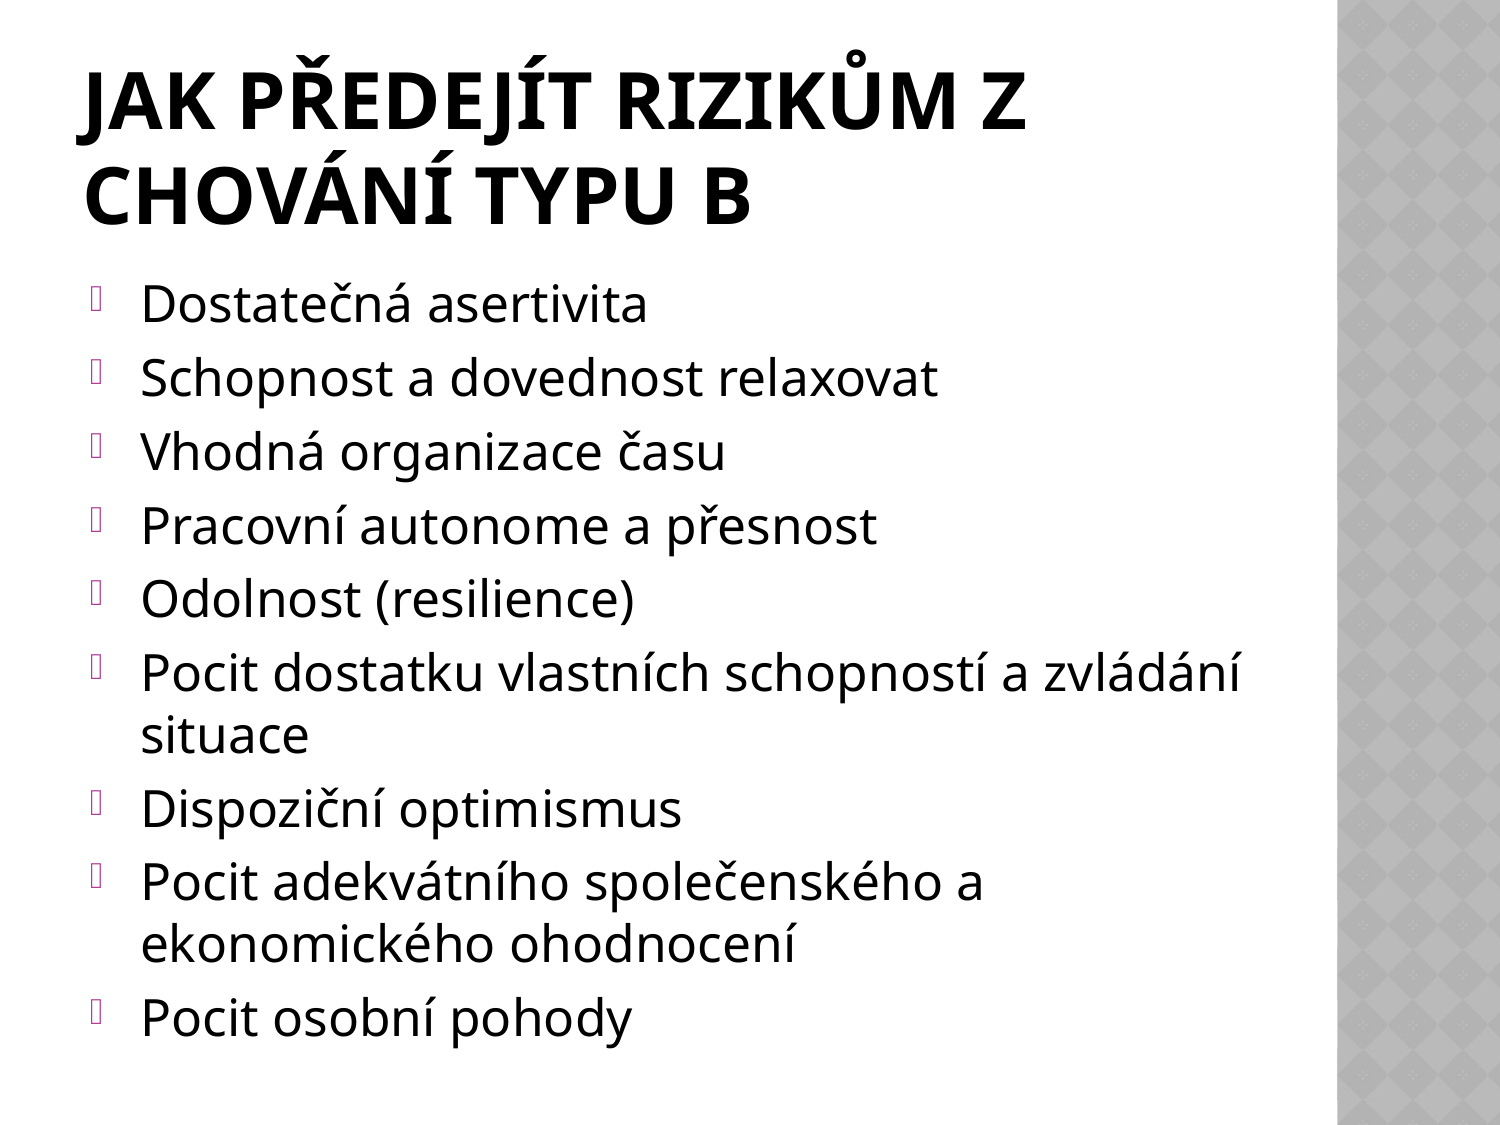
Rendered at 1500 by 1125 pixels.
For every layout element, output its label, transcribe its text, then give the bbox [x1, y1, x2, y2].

title Jak předejít rizikům z chování typu B [75, 52, 1263, 240]
list Dostatečná asertivita Schopnost a dovednost relaxovat Vhodná organizace času Pracovní autonome a přesnost Odolnost (resilience) Pocit dostatku vlastních schopností a zvládání situace Dispoziční optimismus Pocit adekvátního společenského a ekonomického ohodnocení Pocit osobní pohody [75, 264, 1263, 1059]
